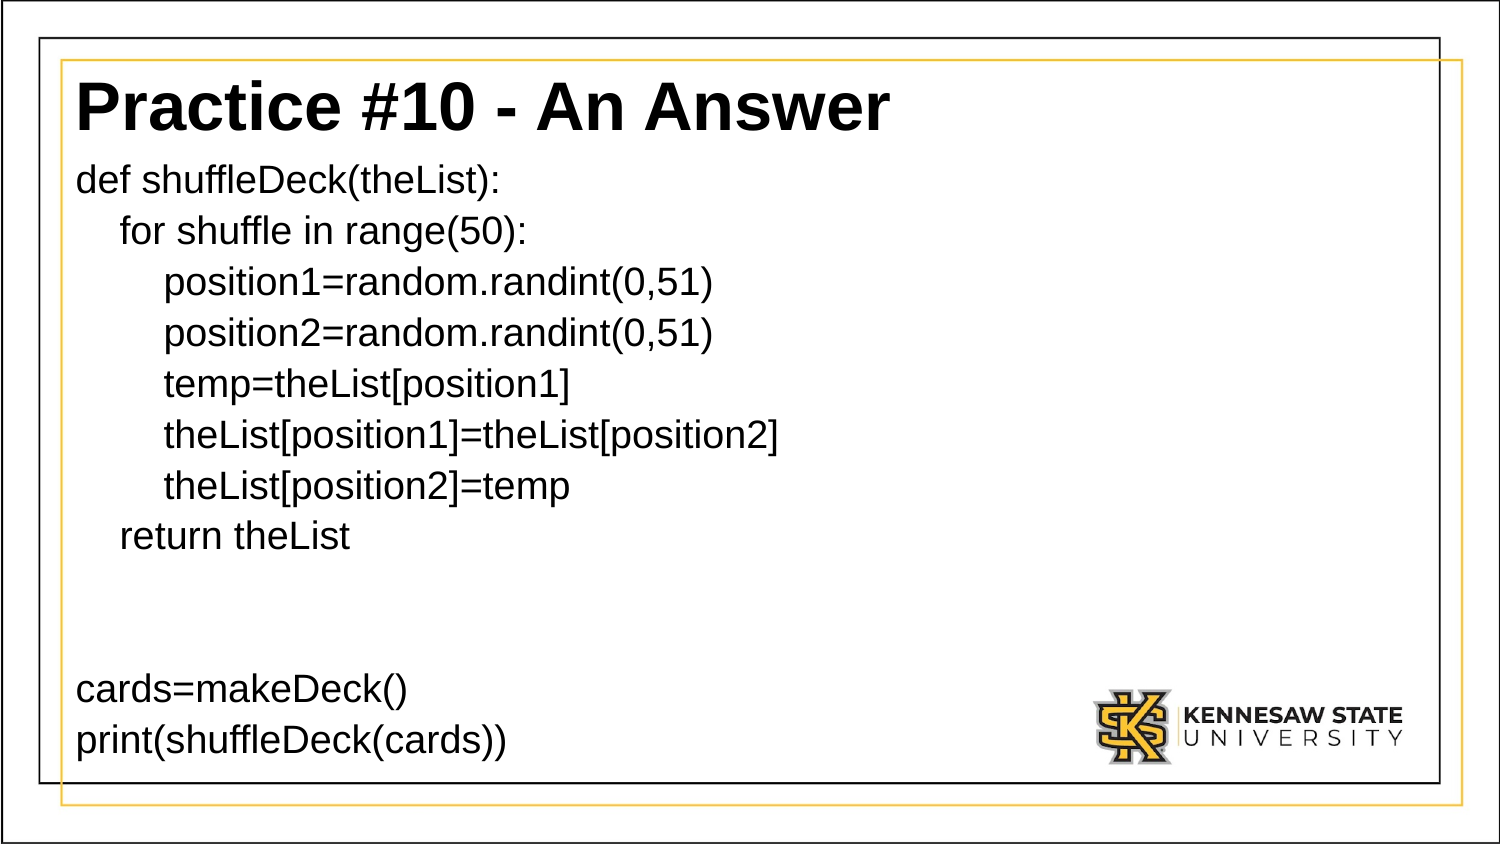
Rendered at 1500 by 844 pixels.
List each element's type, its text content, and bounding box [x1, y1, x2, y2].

list def shuffleDeck(theList): for shuffle in range(50): position1=random.randint(0,51) position2=random.randint(0,51) temp=theList[position1] theList[position1]=theList[position2] theList[position2]=temp return theList cards=makeDeck() print(shuffleDeck(cards)) [60, 154, 1442, 772]
title Practice #10 - An Answer [60, 62, 1442, 154]
picture [0, 0, 1500, 844]
